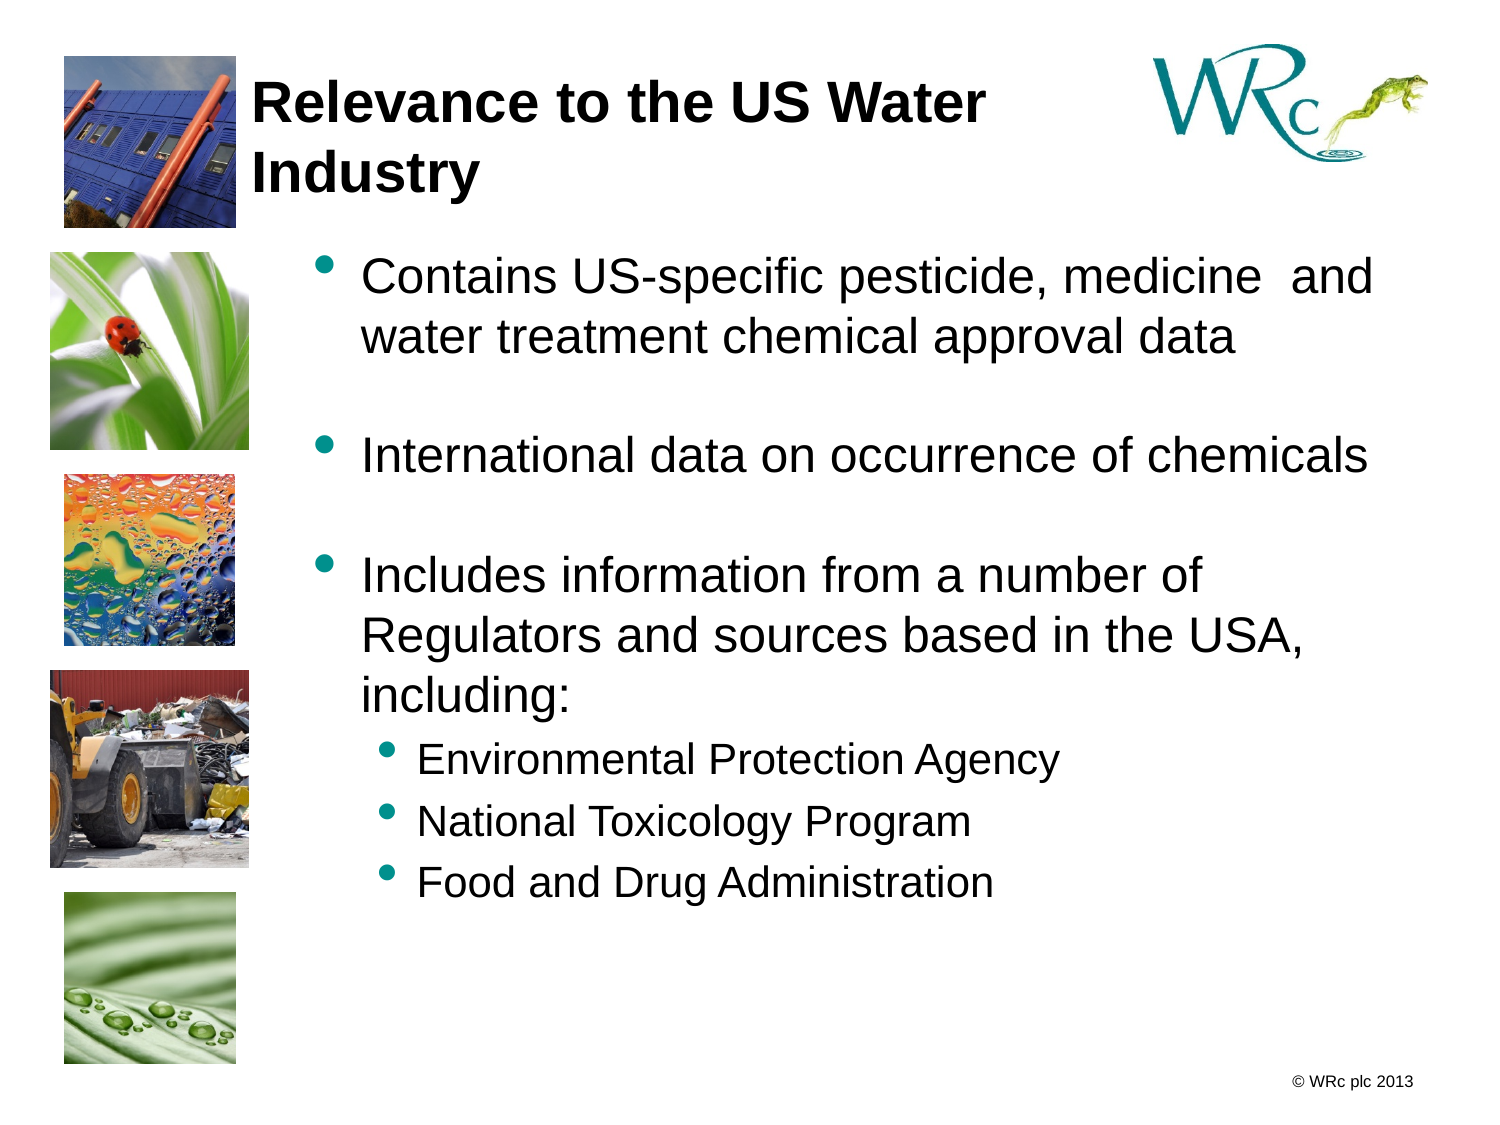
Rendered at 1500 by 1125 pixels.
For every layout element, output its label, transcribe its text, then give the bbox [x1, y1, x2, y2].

title Relevance to the US Water Industry [236, 56, 1072, 233]
picture [1153, 44, 1428, 162]
picture [50, 670, 249, 868]
picture [64, 474, 235, 646]
picture [50, 252, 249, 450]
picture [64, 56, 236, 228]
picture [64, 892, 236, 1064]
list Contains US-specific pesticide, medicine and water treatment chemical approval data International data on occurrence of chemicals Includes information from a number of Regulators and sources based in the USA, including: Environmental Protection Agency National Toxicology Program Food and Drug Administration [298, 235, 1417, 991]
